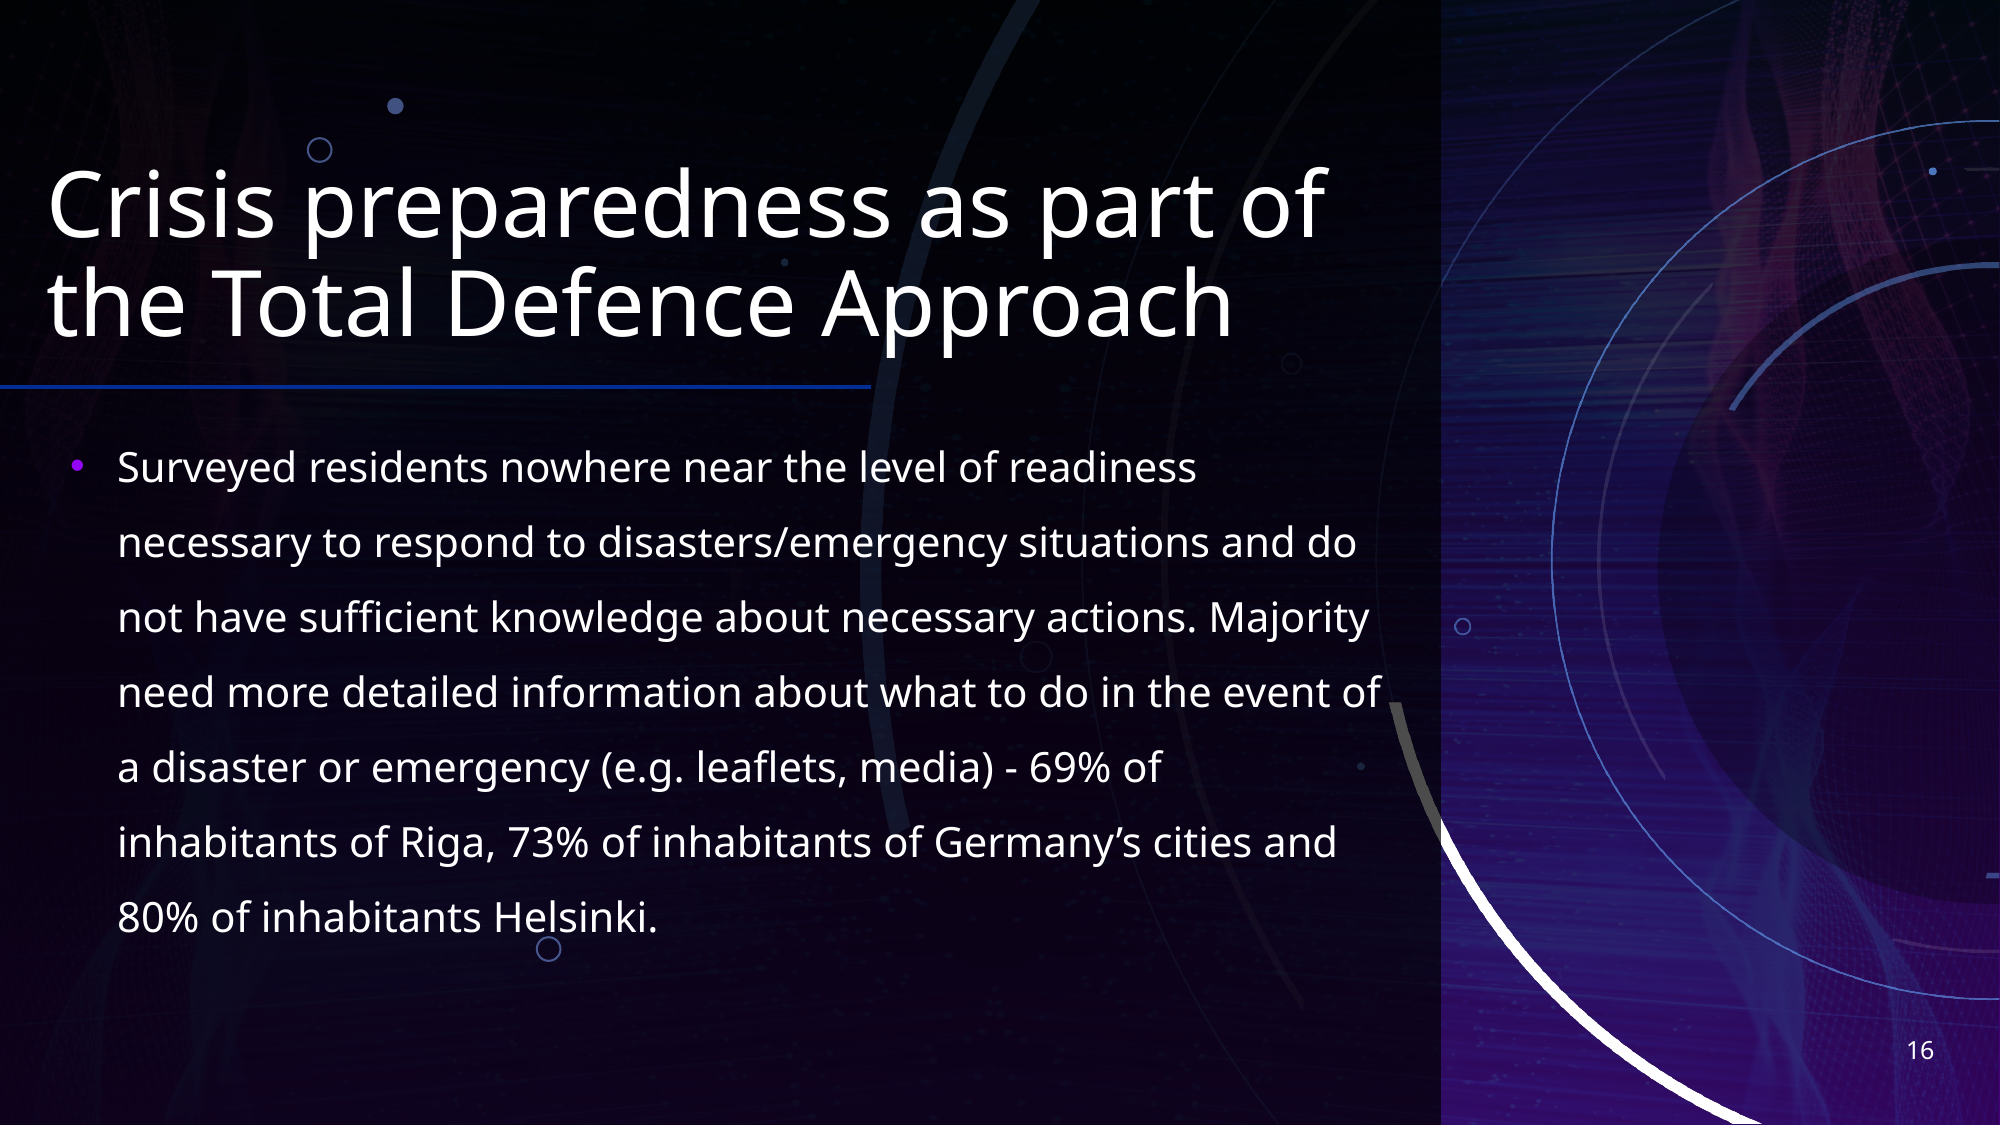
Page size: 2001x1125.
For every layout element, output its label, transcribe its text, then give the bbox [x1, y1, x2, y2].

picture [730, 0, 2000, 1124]
slide_number 16 [1499, 1021, 1950, 1082]
list Surveyed residents nowhere near the level of readiness necessary to respond to disasters/emergency situations and do not have sufficient knowledge about necessary actions. Majority need more detailed information about what to do in the event of a disaster or emergency (e.g. leaflets, media) - 69% of inhabitants of Riga, 73% of inhabitants of Germany’s cities and 80% of inhabitants Helsinki. [55, 408, 1398, 1082]
title Crisis preparedness as part of the Total Defence Approach [31, 104, 1422, 364]
